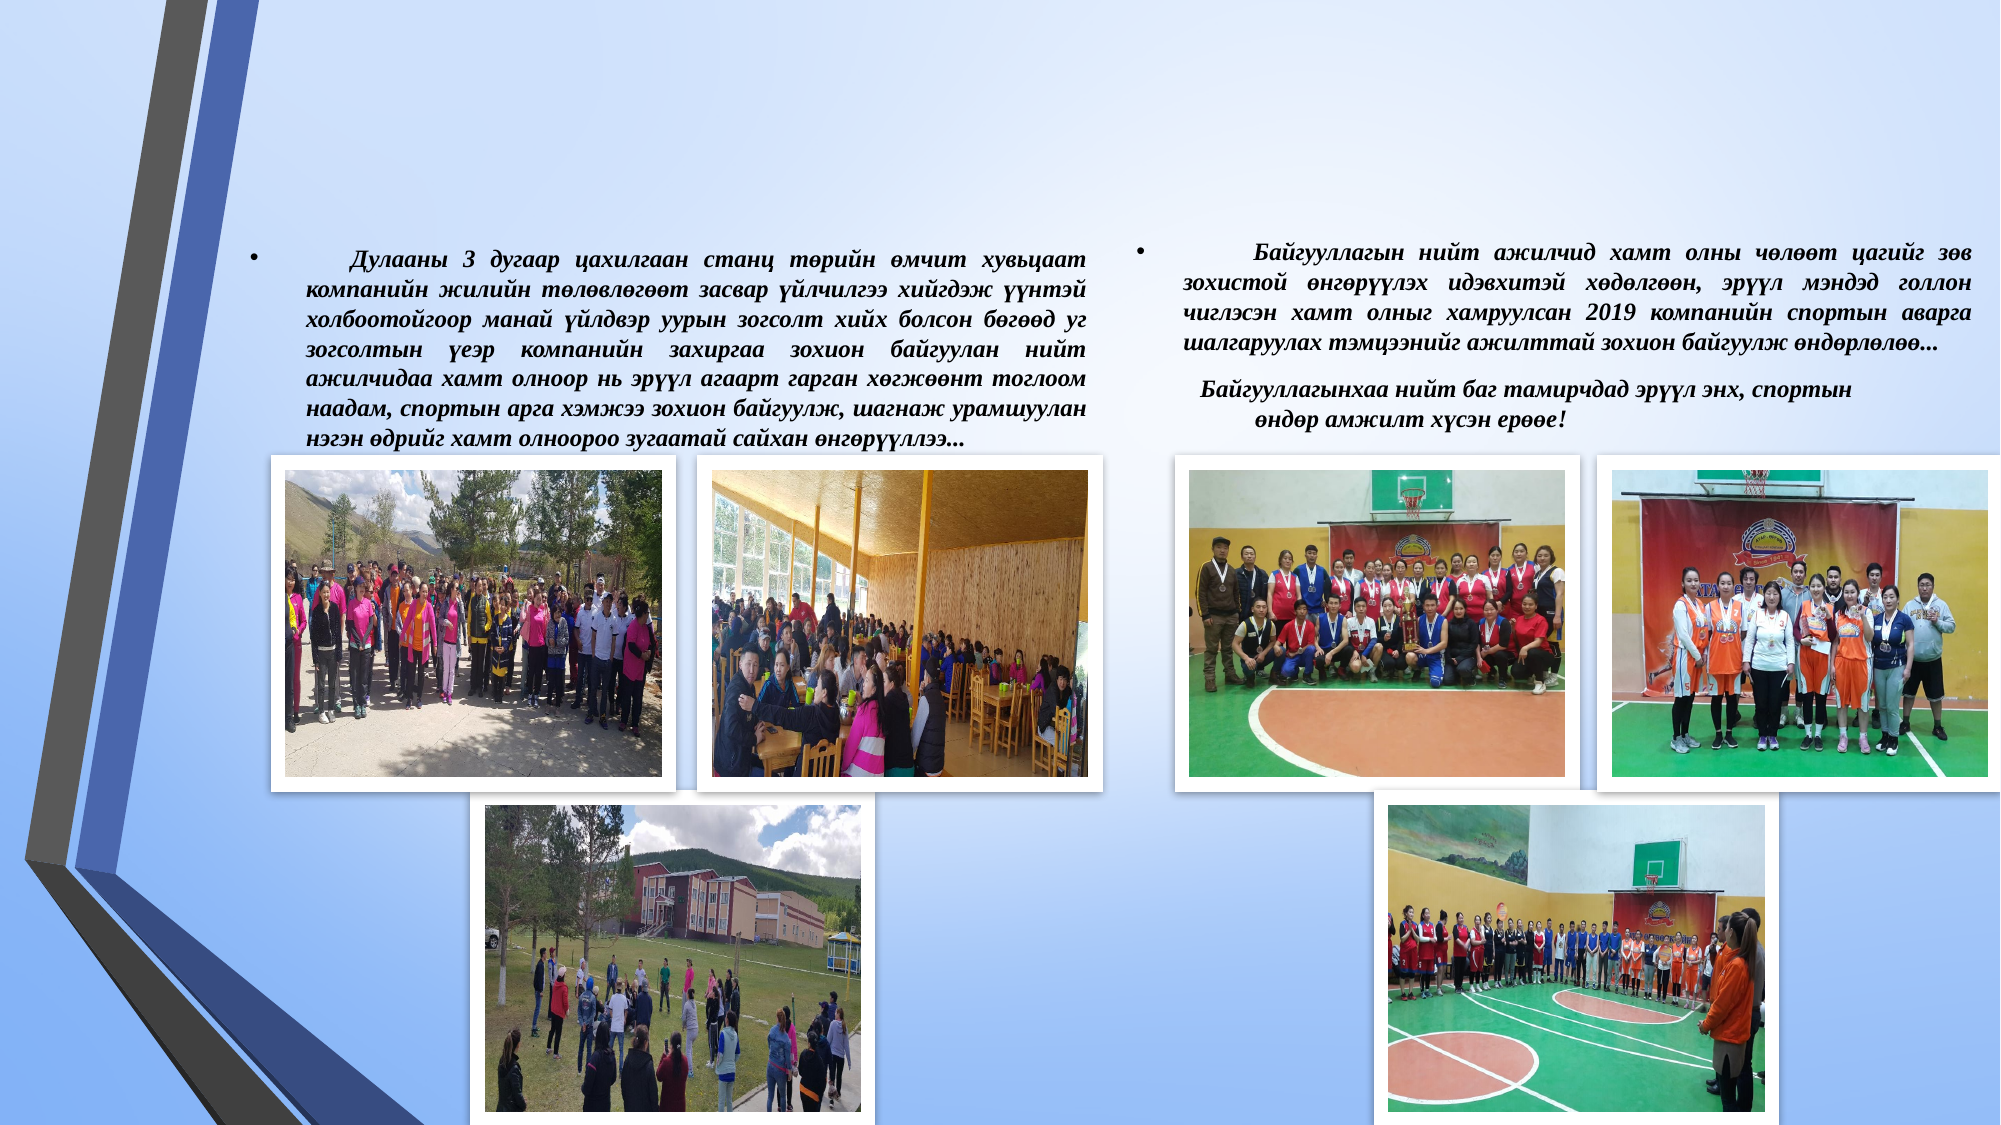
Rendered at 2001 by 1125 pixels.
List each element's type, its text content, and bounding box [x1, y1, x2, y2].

picture [284, 469, 662, 778]
picture [484, 804, 862, 1113]
picture [1387, 804, 1765, 1113]
picture [711, 469, 1089, 778]
text_box Байгууллагын нийт ажилчид хамт олны чөлөөт цагийг зөв зохистой өнгөрүүлэх идэвхитэй хөдөлгөөн, эрүүл мэндэд голлон чиглэсэн хамт олныг хамруулсан 2019 компанийн спортын аварга шалгаруулах тэмцээнийг ажилттай зохион байгуулж өндөрлөлөө... Байгууллагынхаа нийт баг тамирчдад эрүүл энх, спортын өндөр амжилт хүсэн ерөөе! [1121, 228, 1989, 440]
title Дулааны 3 дугаар цахилгаан станц төрийн өмчит хувьцаат компанийн жилийн төлөвлөгөөт засвар үйлчилгээ хийгдэж үүнтэй холбоотойгоор манай үйлдвэр уурын зогсолт хийх болсон бөгөөд уг зогсолтын үеэр компанийн захиргаа зохион байгуулан нийт ажилчидаа хамт олноор нь эрүүл агаарт гарган хөгжөөнт тоглоом наадам, спортын арга хэмжээ зохион байгуулж, шагнаж урамшуулан нэгэн өдрийг хамт олноороо зугаатай сайхан өнгөрүүллээ... [234, 194, 1103, 499]
picture [1611, 469, 1989, 778]
picture [1188, 469, 1566, 778]
